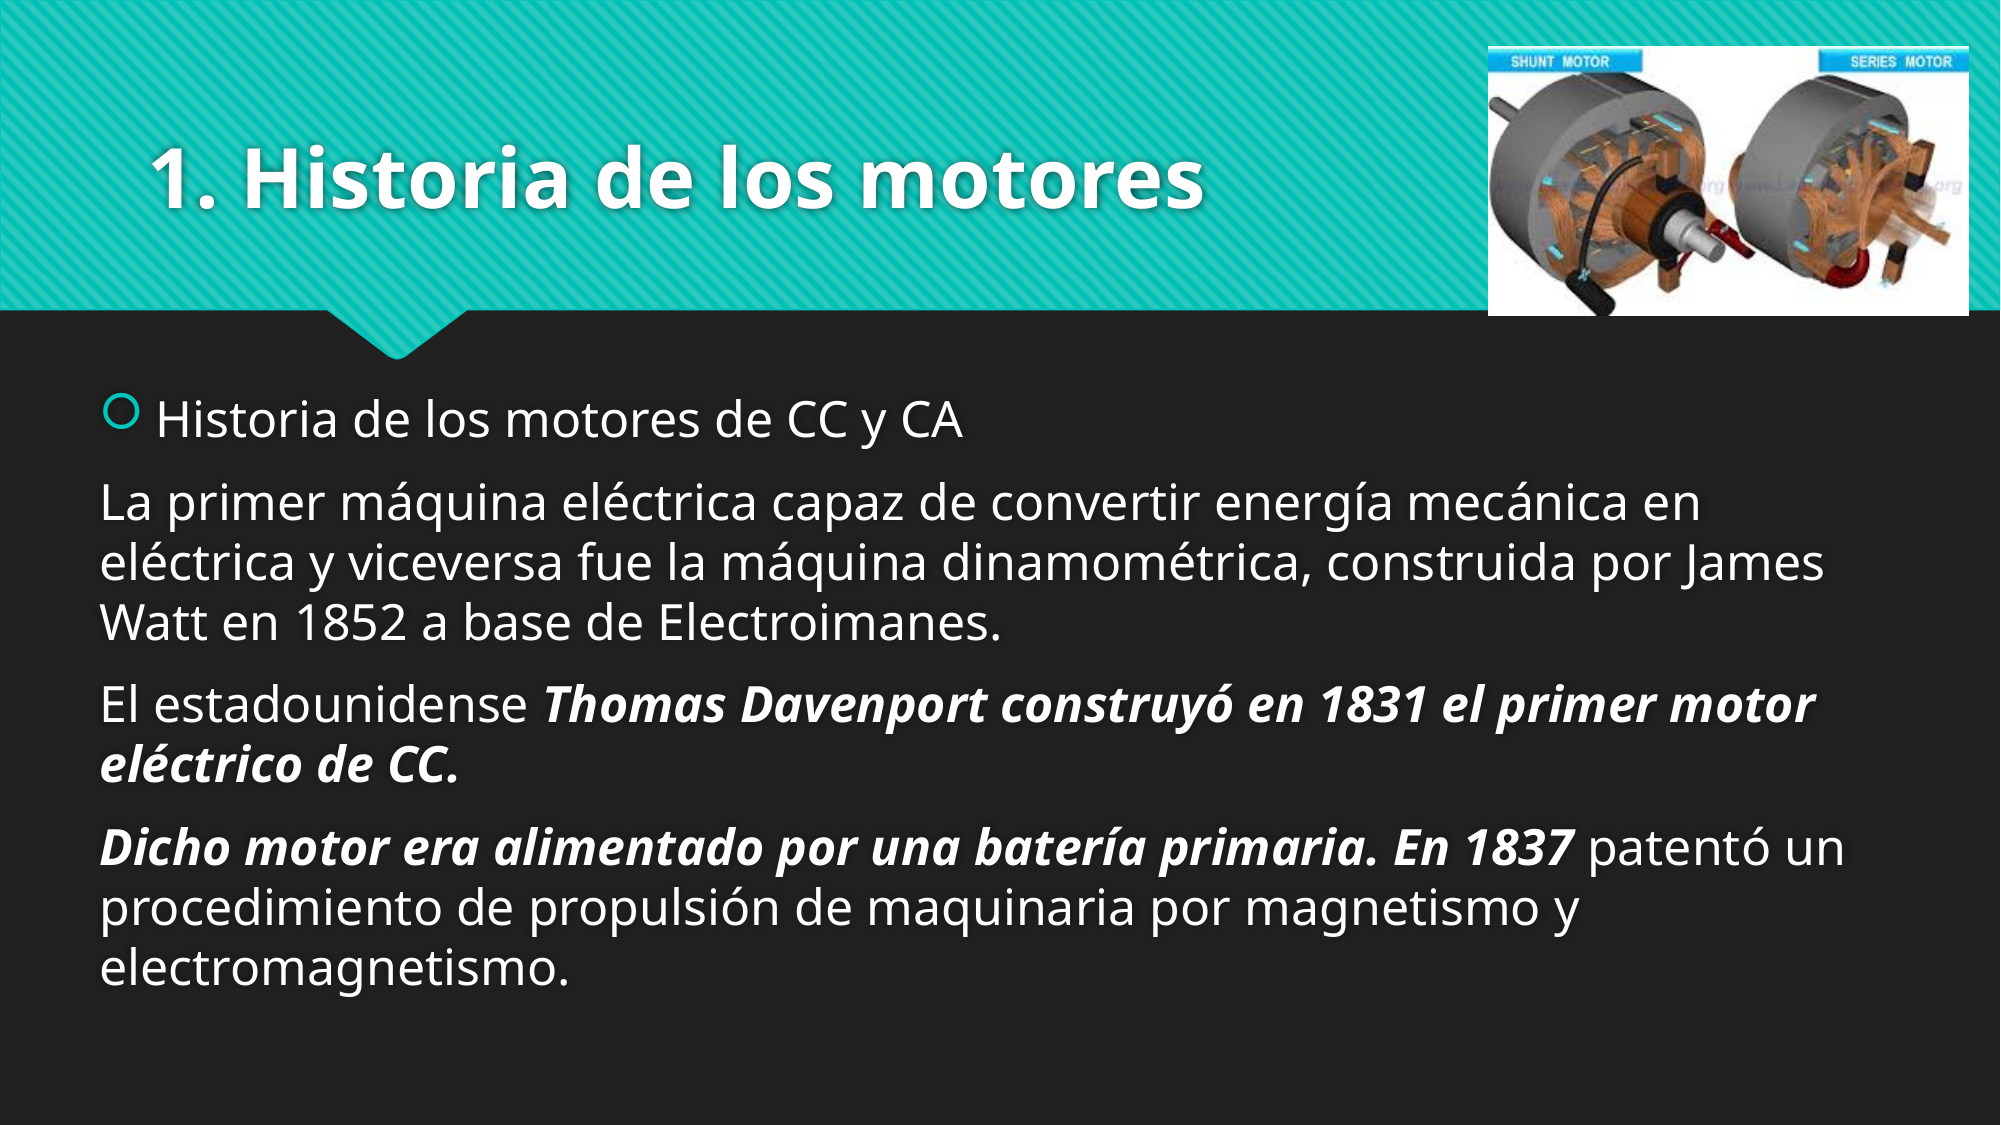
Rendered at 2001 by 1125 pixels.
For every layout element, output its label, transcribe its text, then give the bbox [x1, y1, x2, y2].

picture [1488, 46, 1970, 317]
title 1. Historia de los motores [132, 73, 1488, 233]
list Historia de los motores de CC y CA La primer máquina eléctrica capaz de convertir energía mecánica en eléctrica y viceversa fue la máquina dinamométrica, construida por James Watt en 1852 a base de Electroimanes. El estadounidense Thomas Davenport construyó en 1831 el primer motor eléctrico de CC. Dicho motor era alimentado por una batería primaria. En 1837 patentó un procedimiento de propulsión de maquinaria por magnetismo y electromagnetismo. [84, 363, 1916, 1125]
